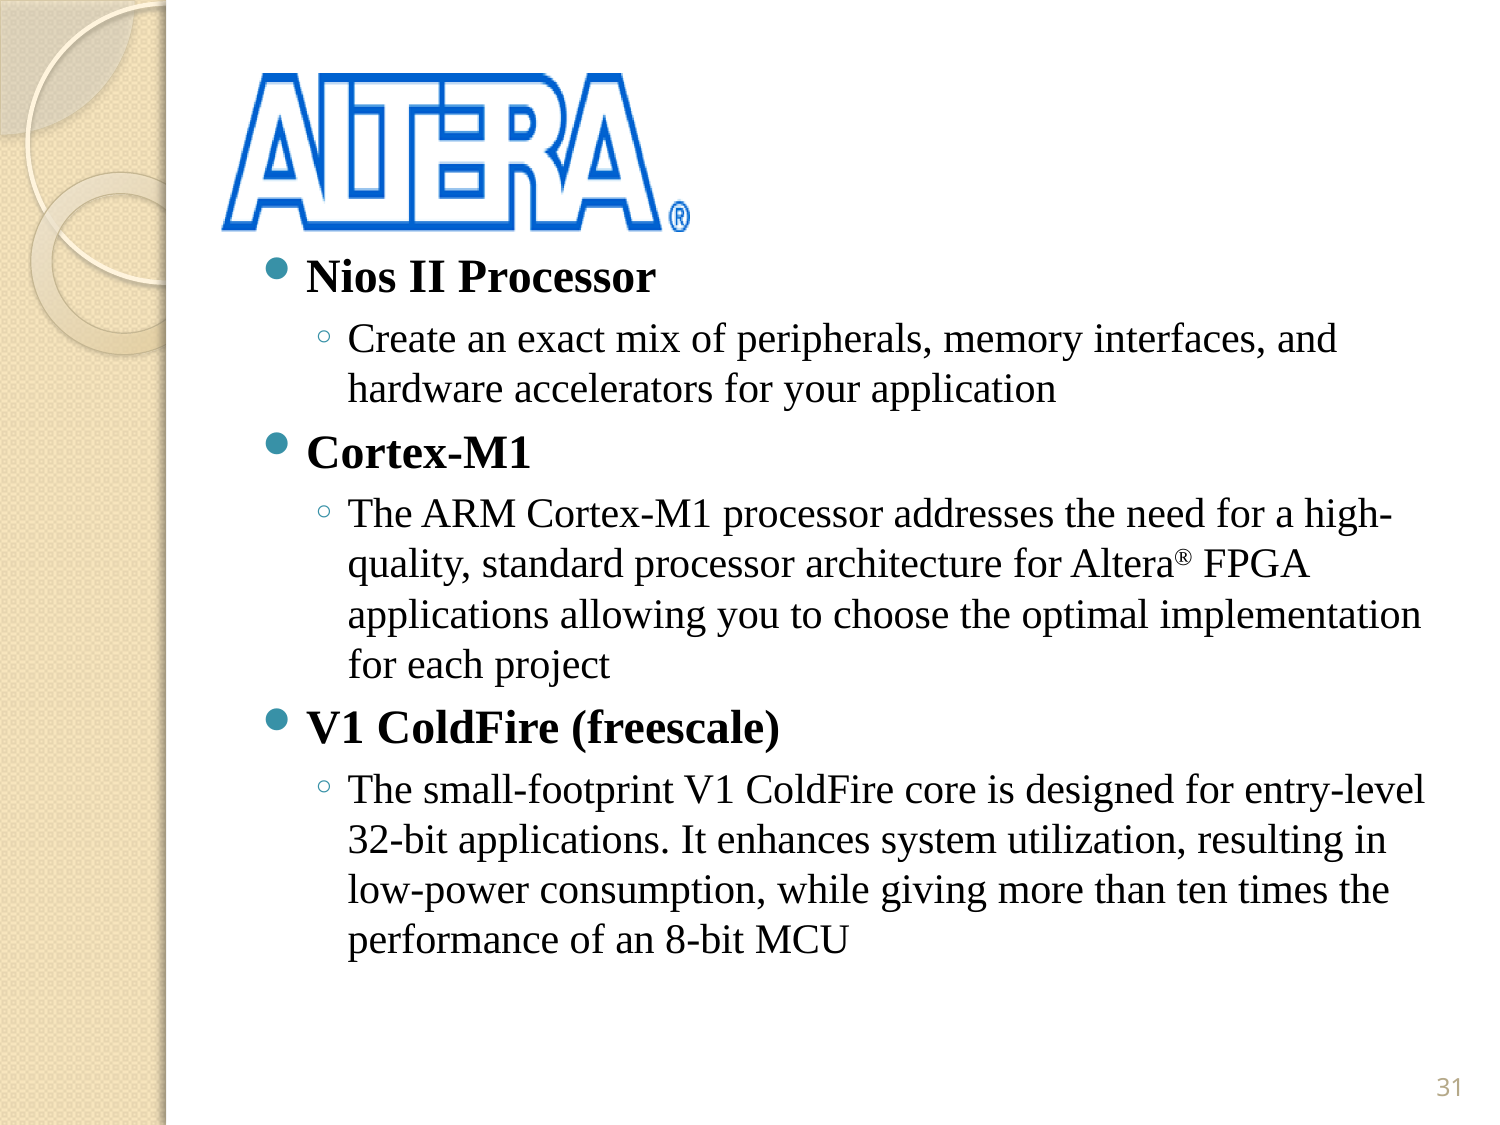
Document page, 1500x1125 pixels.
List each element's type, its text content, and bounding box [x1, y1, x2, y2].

slide_number 31 [1413, 1034, 1488, 1113]
list Nios II Processor Create an exact mix of peripherals, memory interfaces, and hardware accelerators for your application Cortex-M1 The ARM Cortex-M1 processor addresses the need for a high-quality, standard processor architecture for Altera® FPGA applications allowing you to choose the optimal implementation for each project V1 ColdFire (freescale) The small-footprint V1 ColdFire core is designed for entry-level 32-bit applications. It enhances system utilization, resulting in low-power consumption, while giving more than ten times the performance of an 8-bit MCU [235, 237, 1466, 1025]
picture [212, 49, 701, 238]
